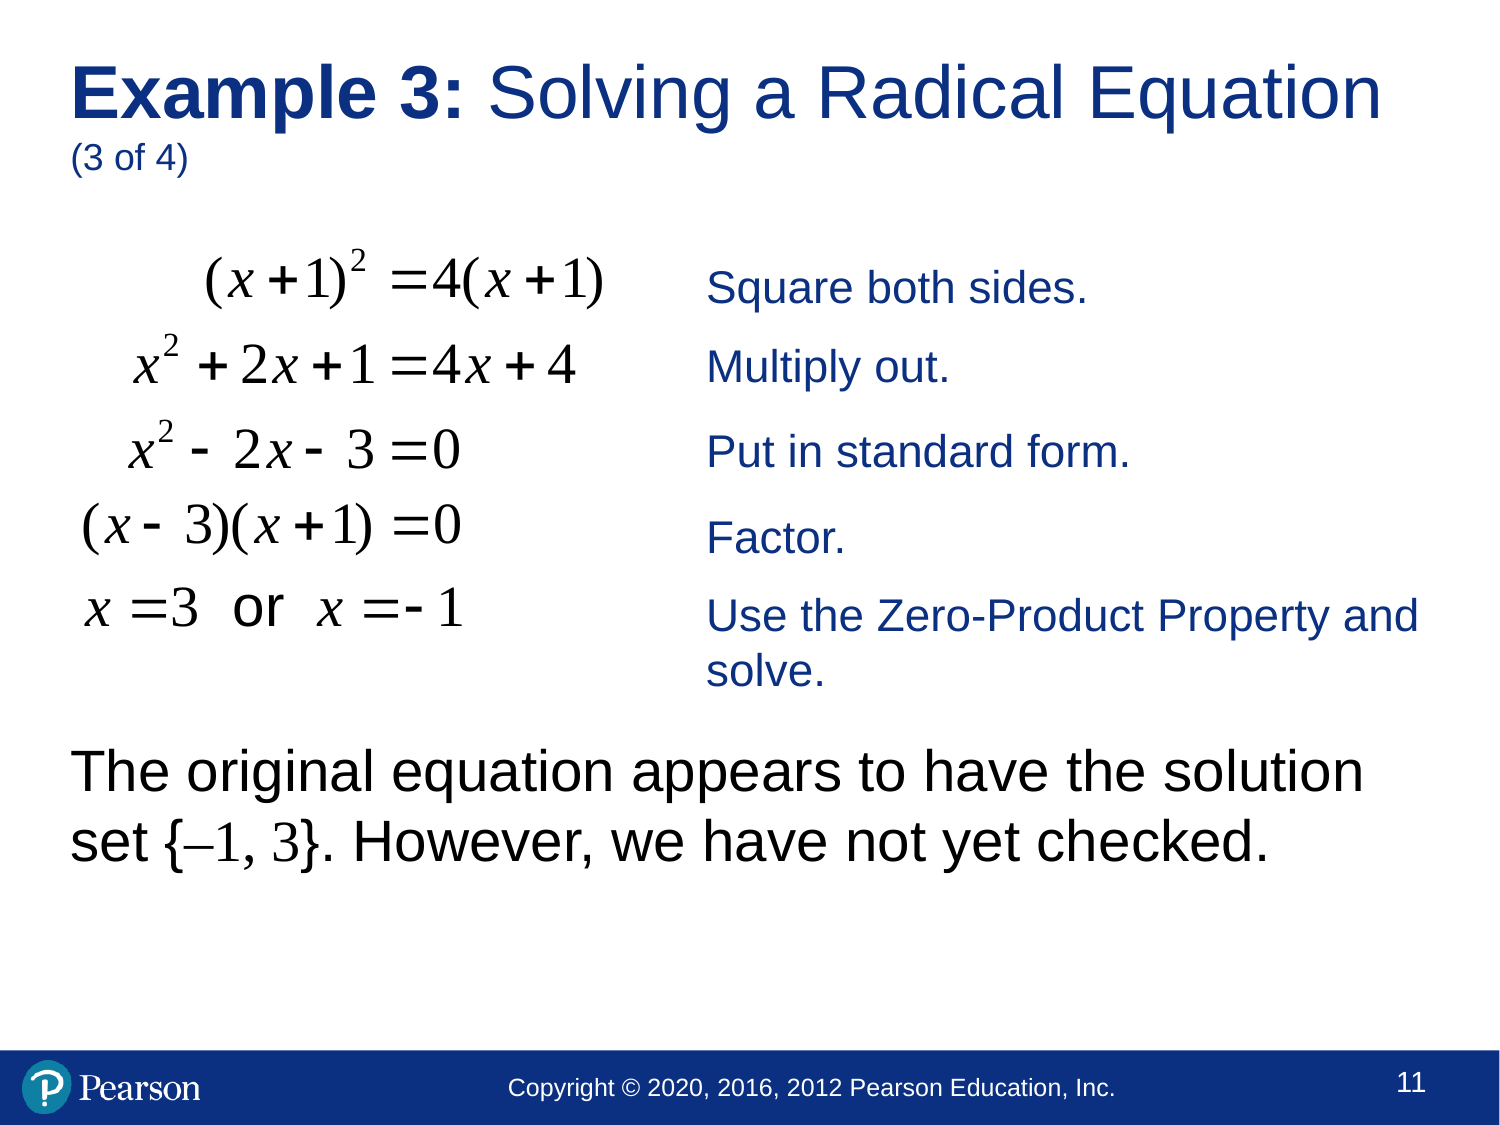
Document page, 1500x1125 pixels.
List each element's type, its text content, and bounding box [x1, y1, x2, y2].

text_box Use the Zero-Product Property and solve. [691, 578, 1488, 703]
picture [22, 1060, 200, 1114]
text_box Put in standard form. [691, 414, 1488, 485]
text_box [78, 497, 465, 563]
text_box Multiply out. [691, 329, 1488, 399]
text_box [127, 326, 581, 390]
title Example 3: Solving a Radical Equation (3 of 4) [55, 24, 1425, 197]
list The original equation appears to have the solution set {–1, 3}. However, we have not yet checked. [55, 235, 1425, 1019]
text_box Square both sides. [691, 250, 1488, 320]
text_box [201, 241, 609, 317]
text_box Factor. [691, 500, 1488, 571]
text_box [122, 411, 465, 475]
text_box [78, 580, 465, 634]
